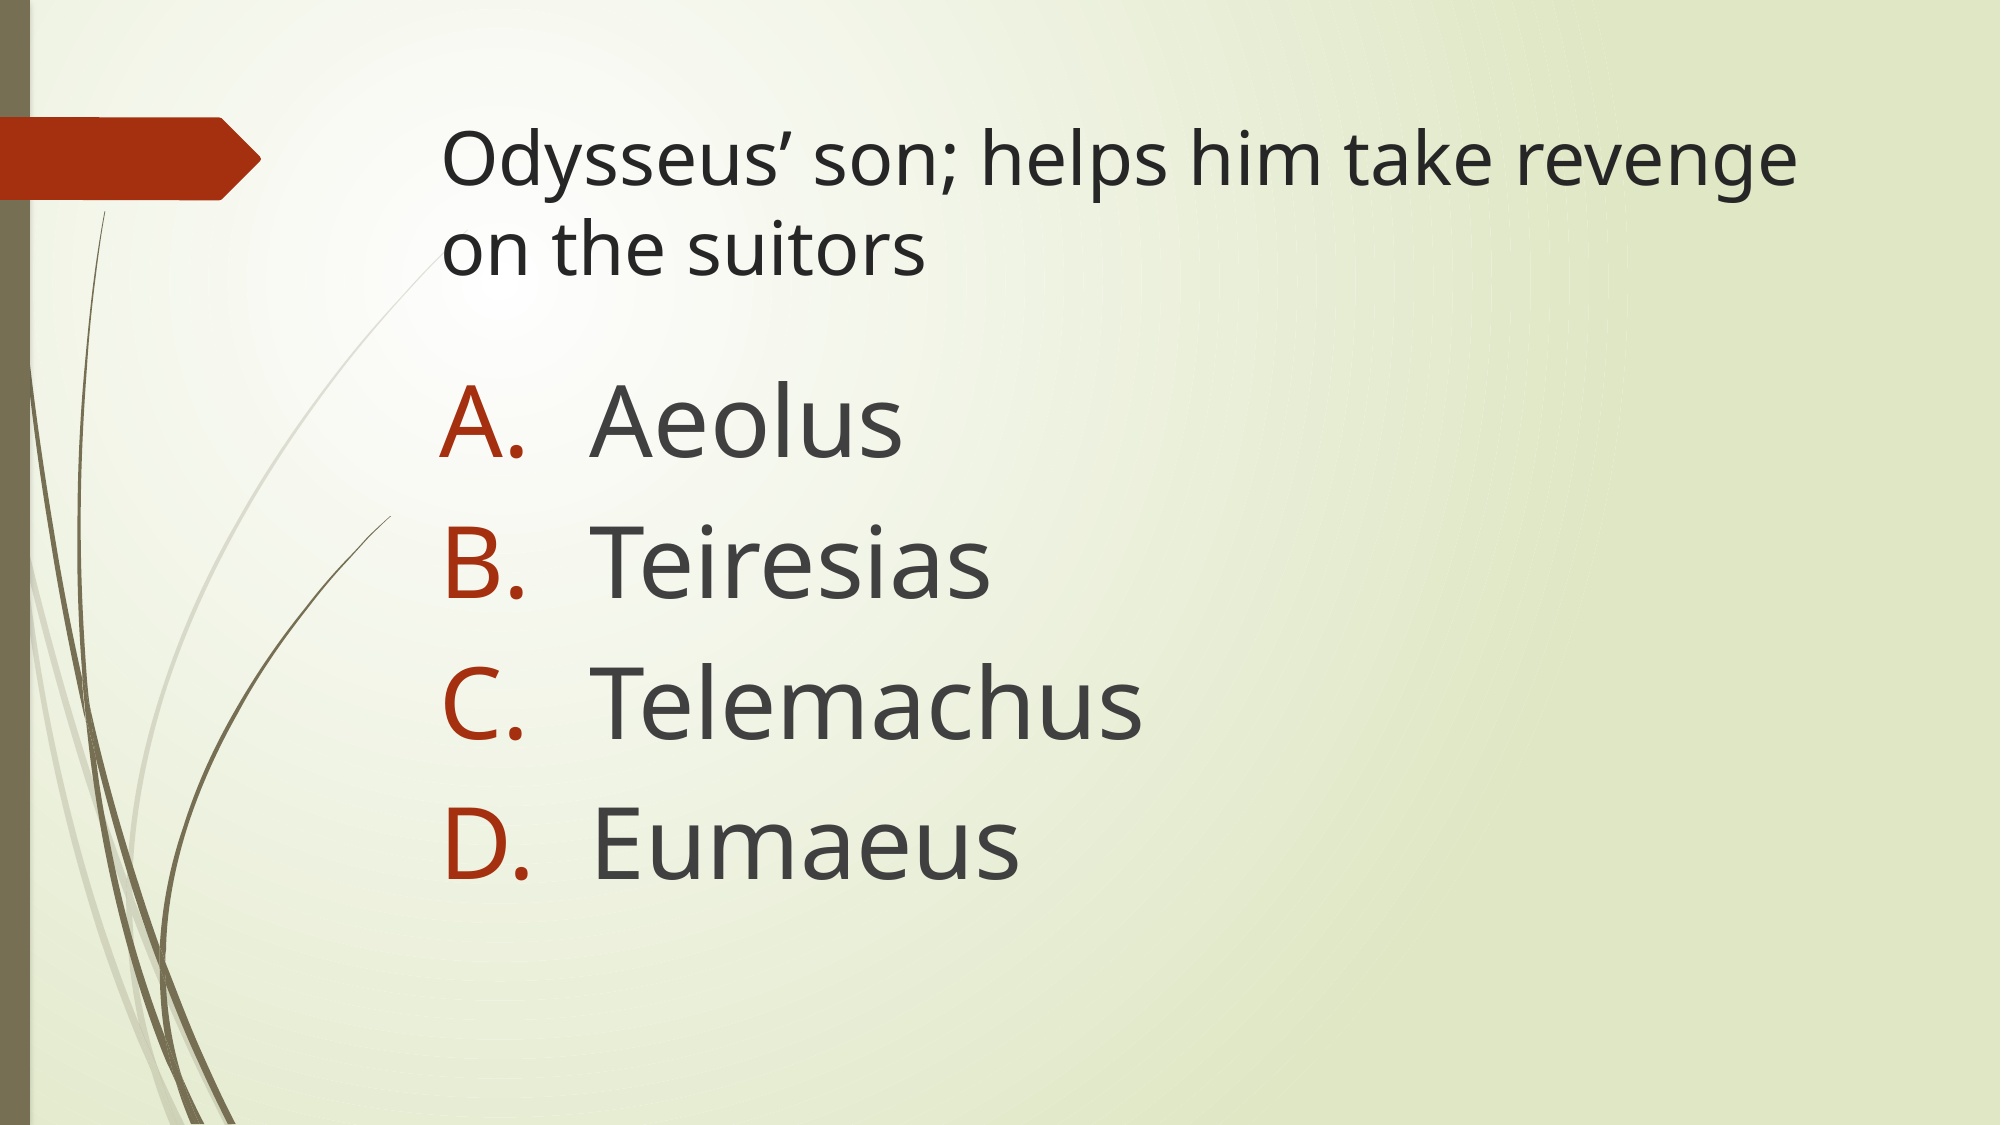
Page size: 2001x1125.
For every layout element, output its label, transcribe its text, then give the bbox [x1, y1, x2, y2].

list Aeolus Teiresias Telemachus Eumaeus [424, 350, 1888, 970]
title Odysseus’ son; helps him take revenge on the suitors [425, 102, 1888, 313]
